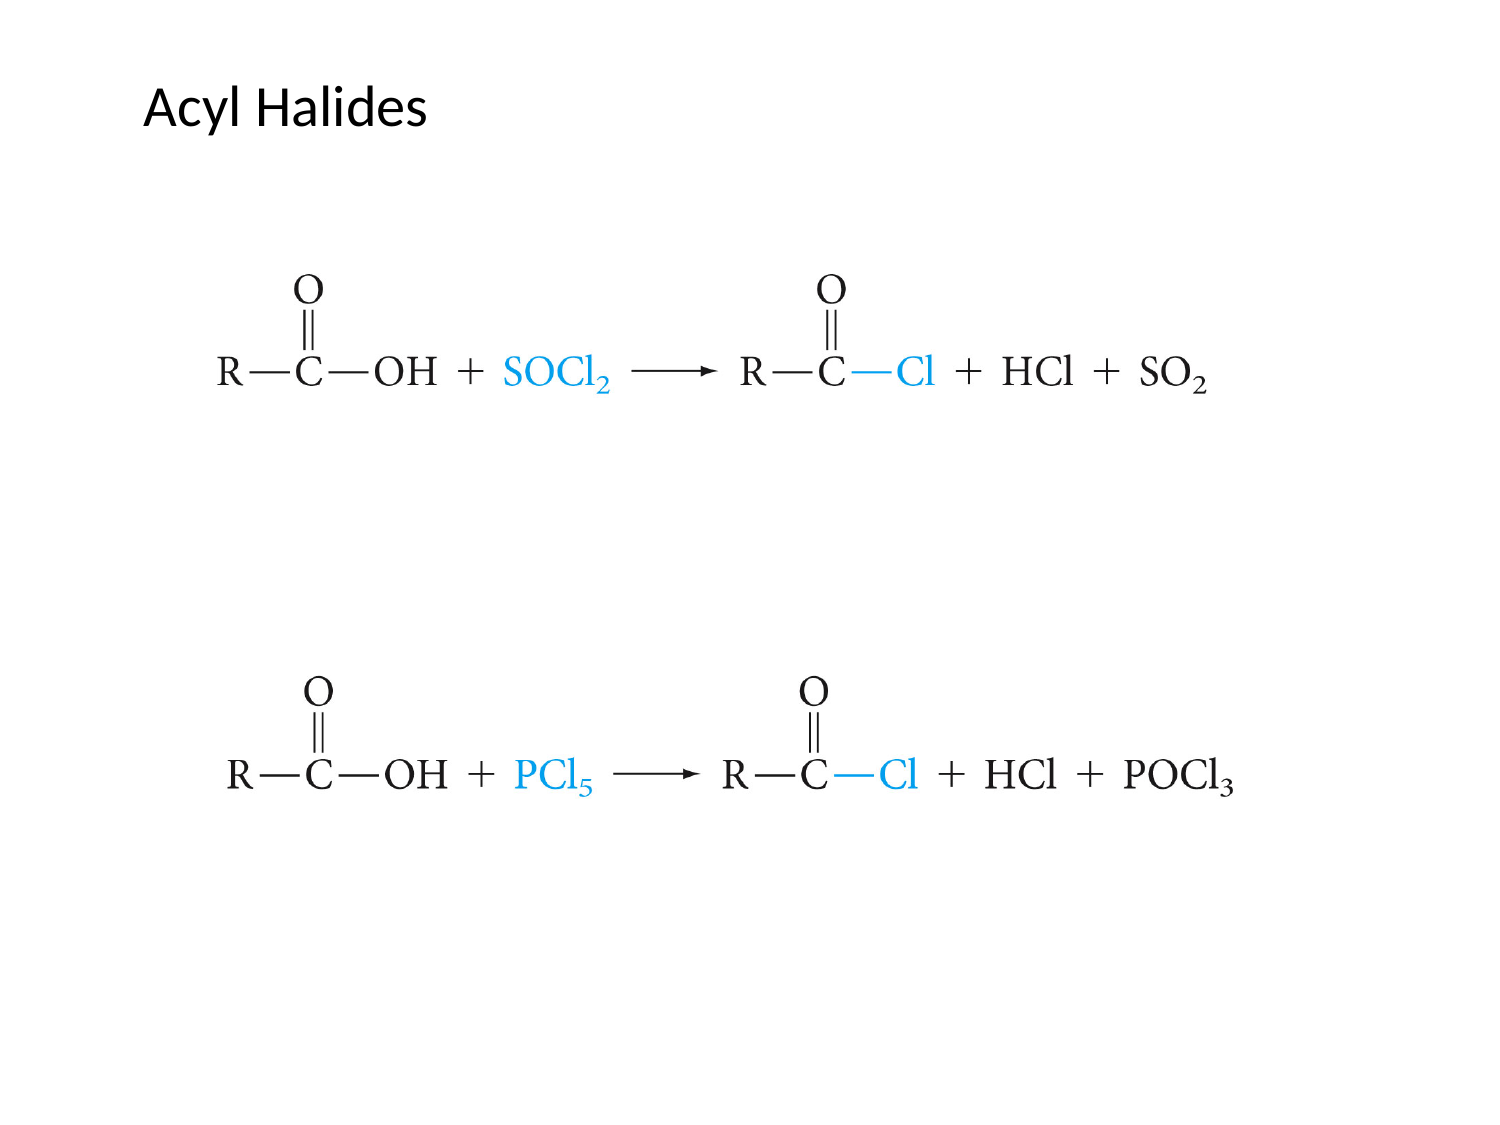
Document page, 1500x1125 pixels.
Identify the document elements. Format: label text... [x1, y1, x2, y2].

picture [201, 255, 1221, 419]
text_box Acyl Halides [129, 61, 1221, 146]
picture [201, 664, 1246, 815]
